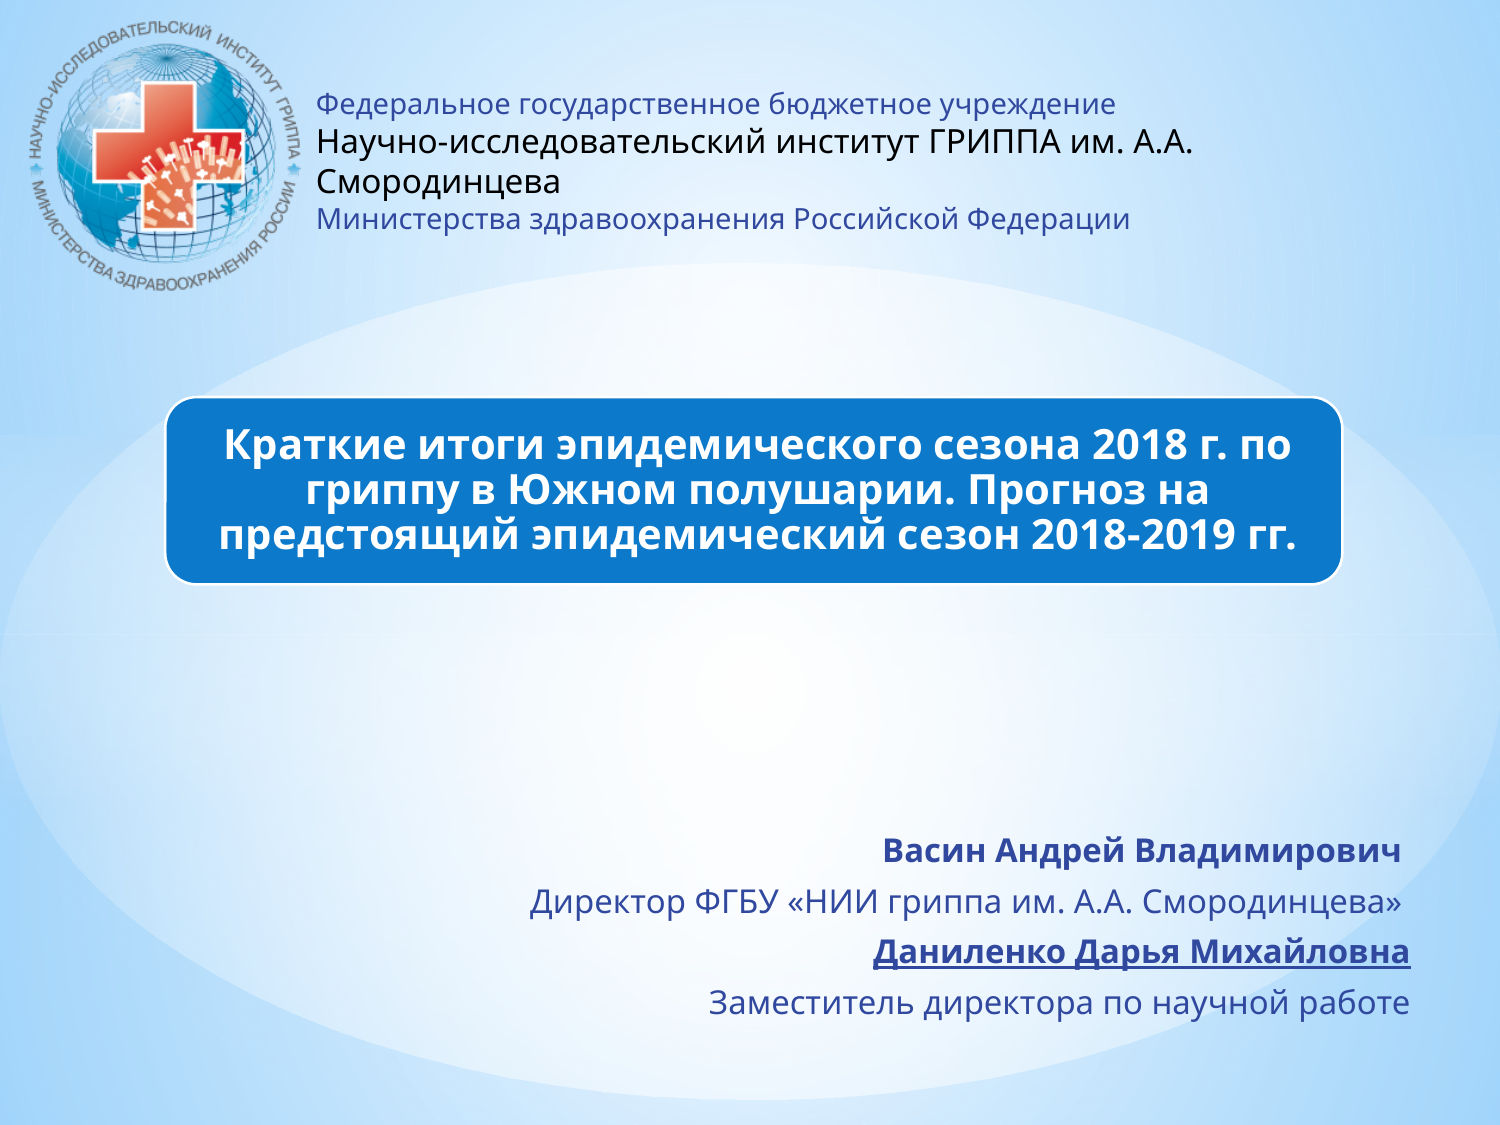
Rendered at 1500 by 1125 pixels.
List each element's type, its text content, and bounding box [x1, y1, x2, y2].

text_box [164, 396, 1343, 587]
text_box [29, 18, 1448, 293]
subtitle Васин Андрей Владимирович Директор ФГБУ «НИИ гриппа им. А.А. Смородинцева» Даниленко Дарья Михайловна Заместитель директора по научной работе [501, 822, 1427, 1059]
